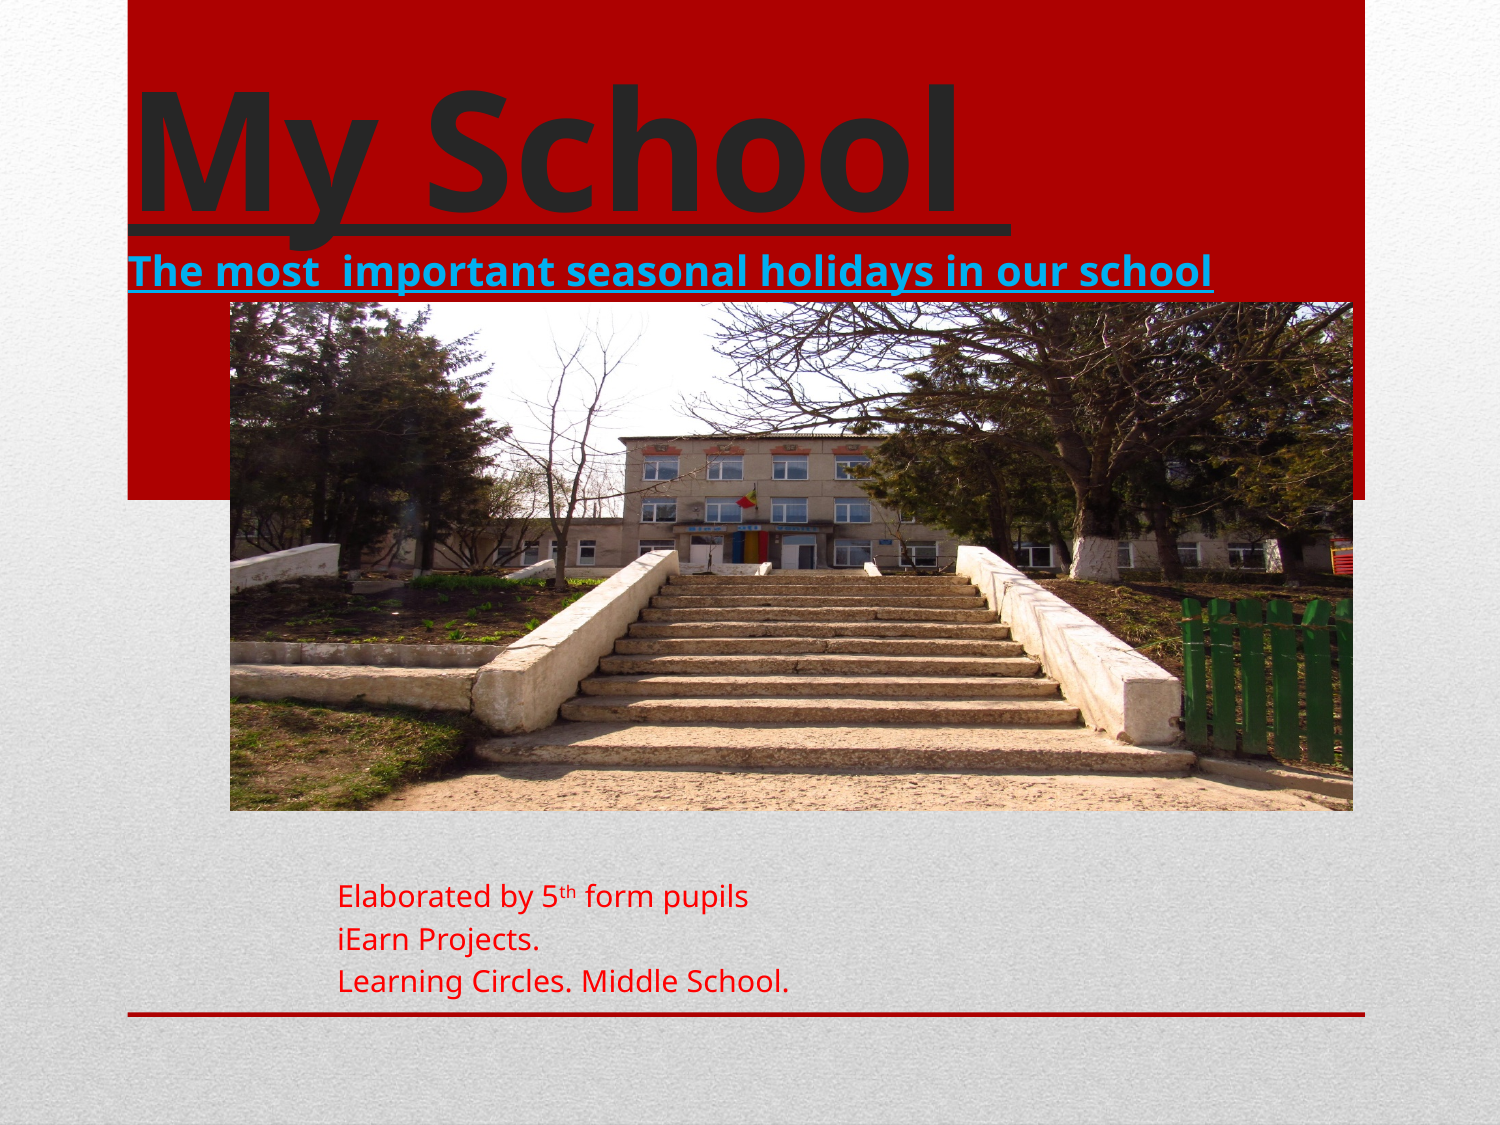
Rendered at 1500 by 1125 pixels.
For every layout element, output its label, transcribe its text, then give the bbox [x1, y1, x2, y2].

subtitle Elaborated by 5th form pupils iEarn Projects. Learning Circles. Middle School. [322, 869, 1261, 1008]
title My School The most important seasonal holidays in our school [112, 125, 1388, 303]
picture [229, 301, 1354, 812]
